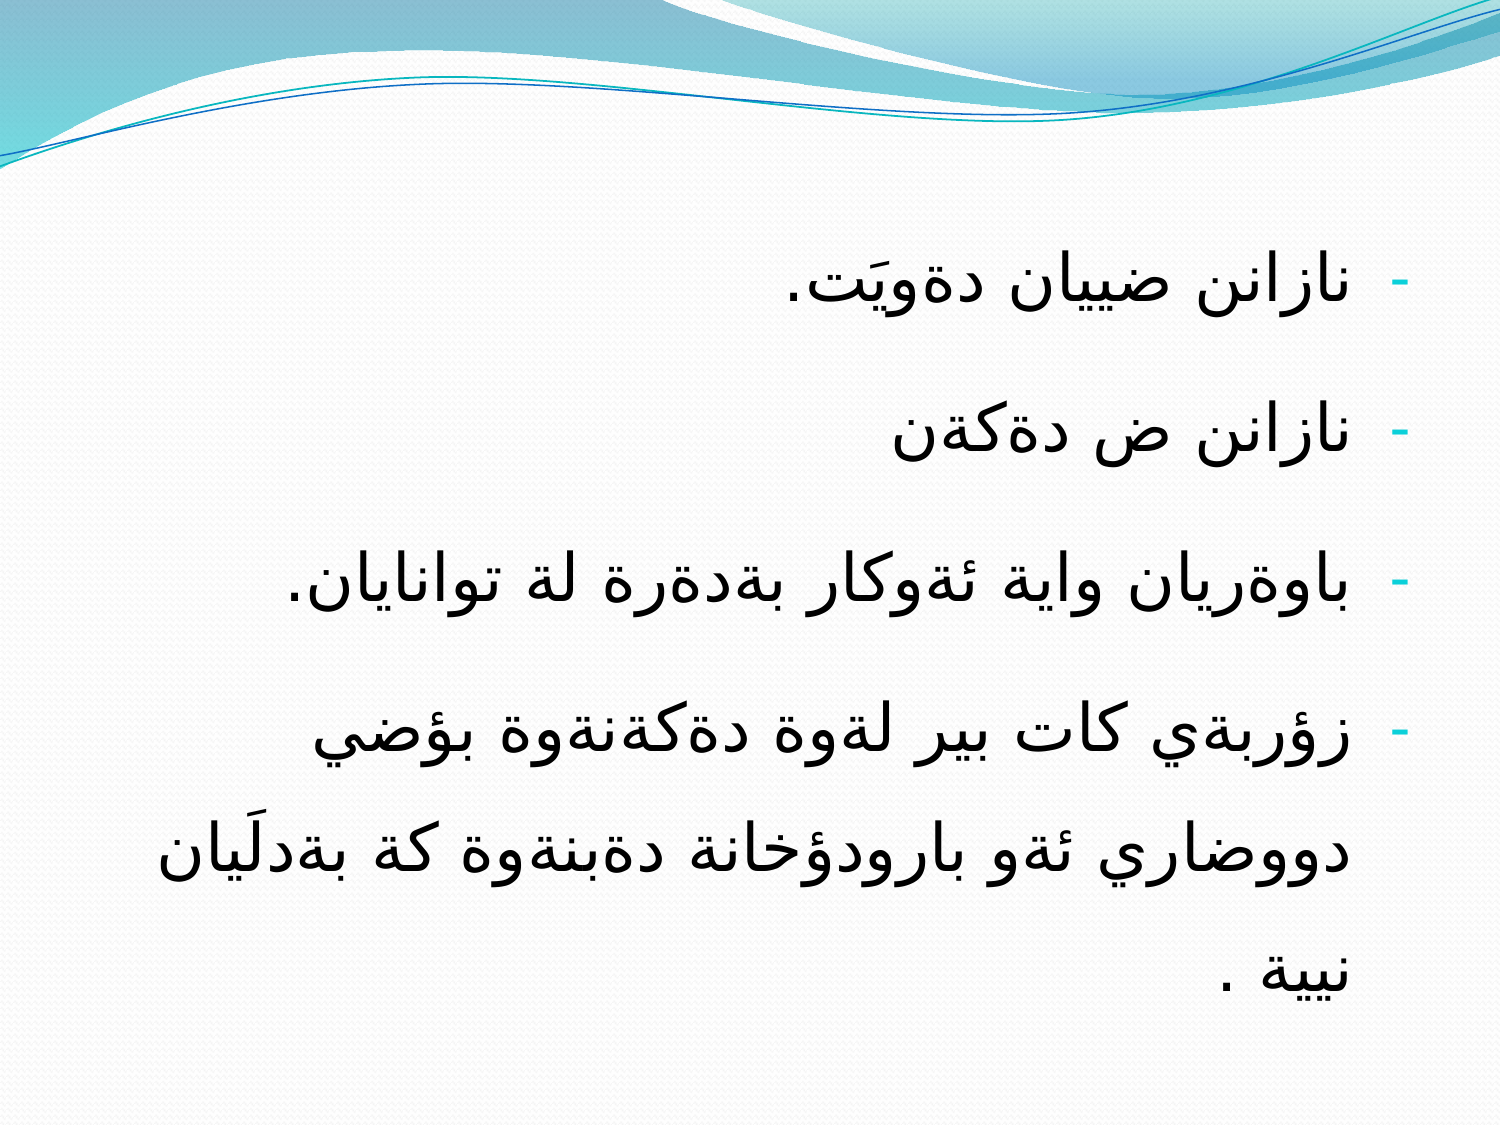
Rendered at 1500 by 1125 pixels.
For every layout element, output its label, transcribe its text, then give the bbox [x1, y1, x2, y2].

list نازانن ضييان دةويَت. نازانن ض دةكةن باوةريان واية ئةوكار بةدةرة لة توانايان. زؤربةي كات بير لةوة دةكةنةوة بؤضي دووضاري ئةو بارودؤخانة دةبنةوة كة بةدلَيان نيية . [75, 187, 1425, 1038]
